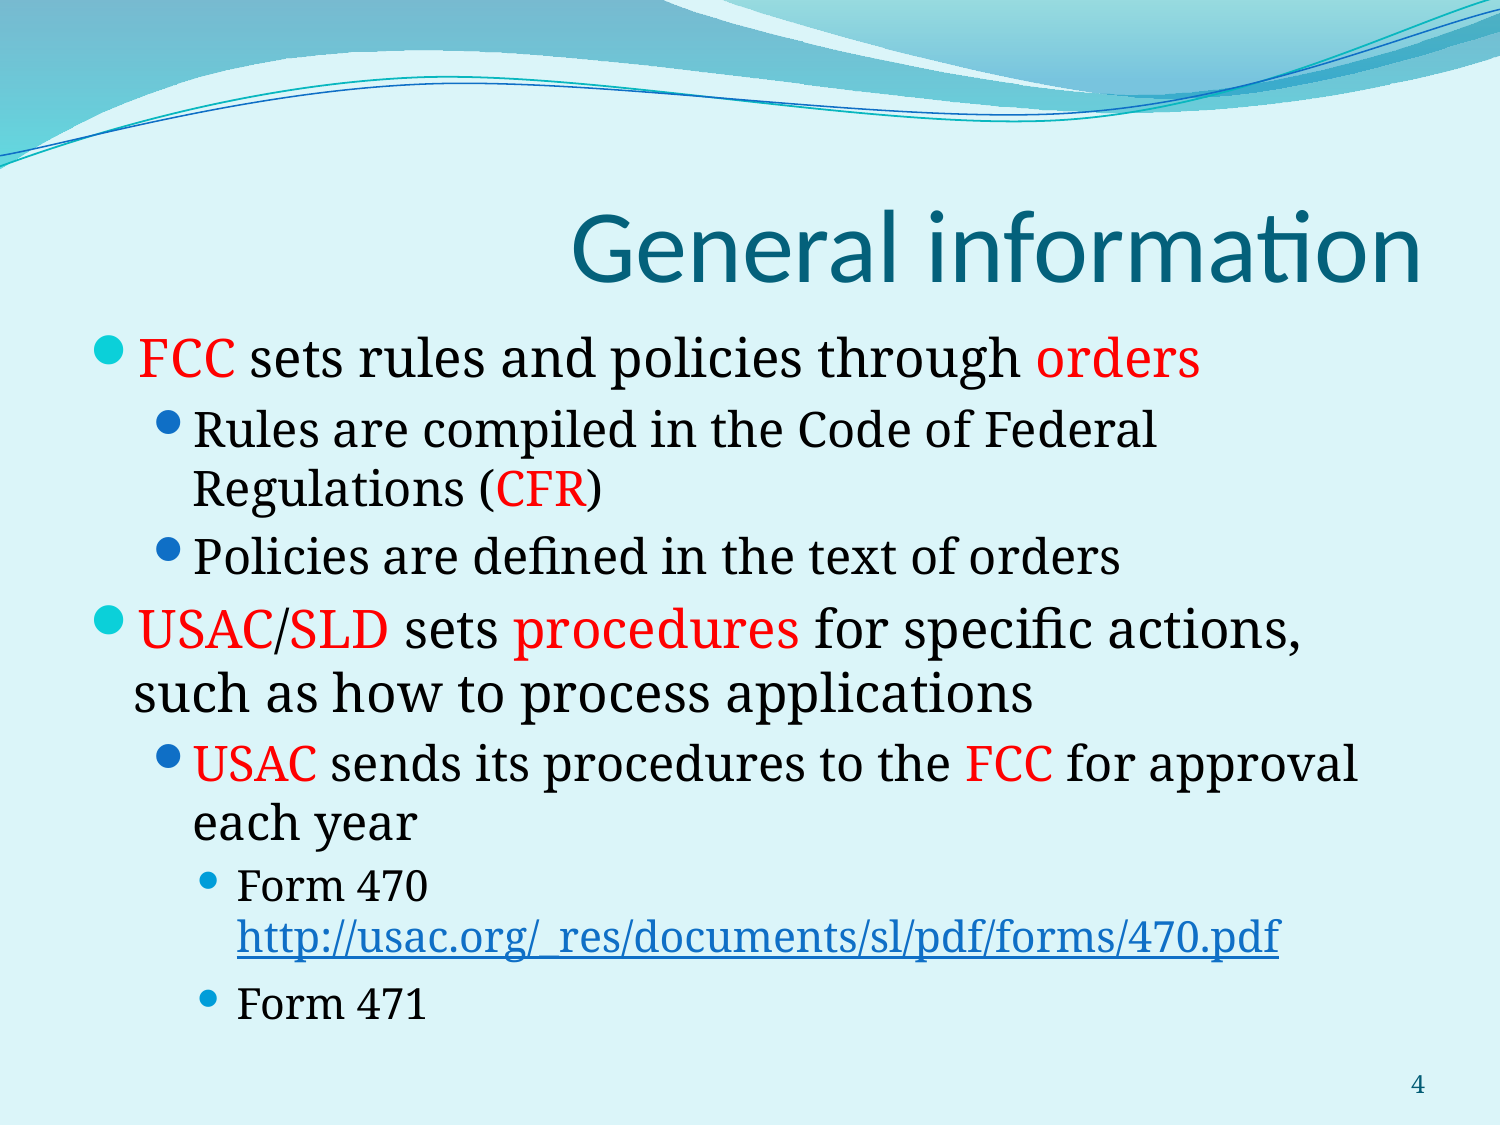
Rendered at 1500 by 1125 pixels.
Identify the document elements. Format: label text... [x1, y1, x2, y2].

list FCC sets rules and policies through orders Rules are compiled in the Code of Federal Regulations (CFR) Policies are defined in the text of orders USAC/SLD sets procedures for specific actions, such as how to process applications USAC sends its procedures to the FCC for approval each year Form 470 http://usac.org/_res/documents/sl/pdf/forms/470.pdf Form 471 [75, 317, 1425, 1038]
slide_number 4 [1299, 1042, 1425, 1103]
title General information [75, 115, 1425, 303]
